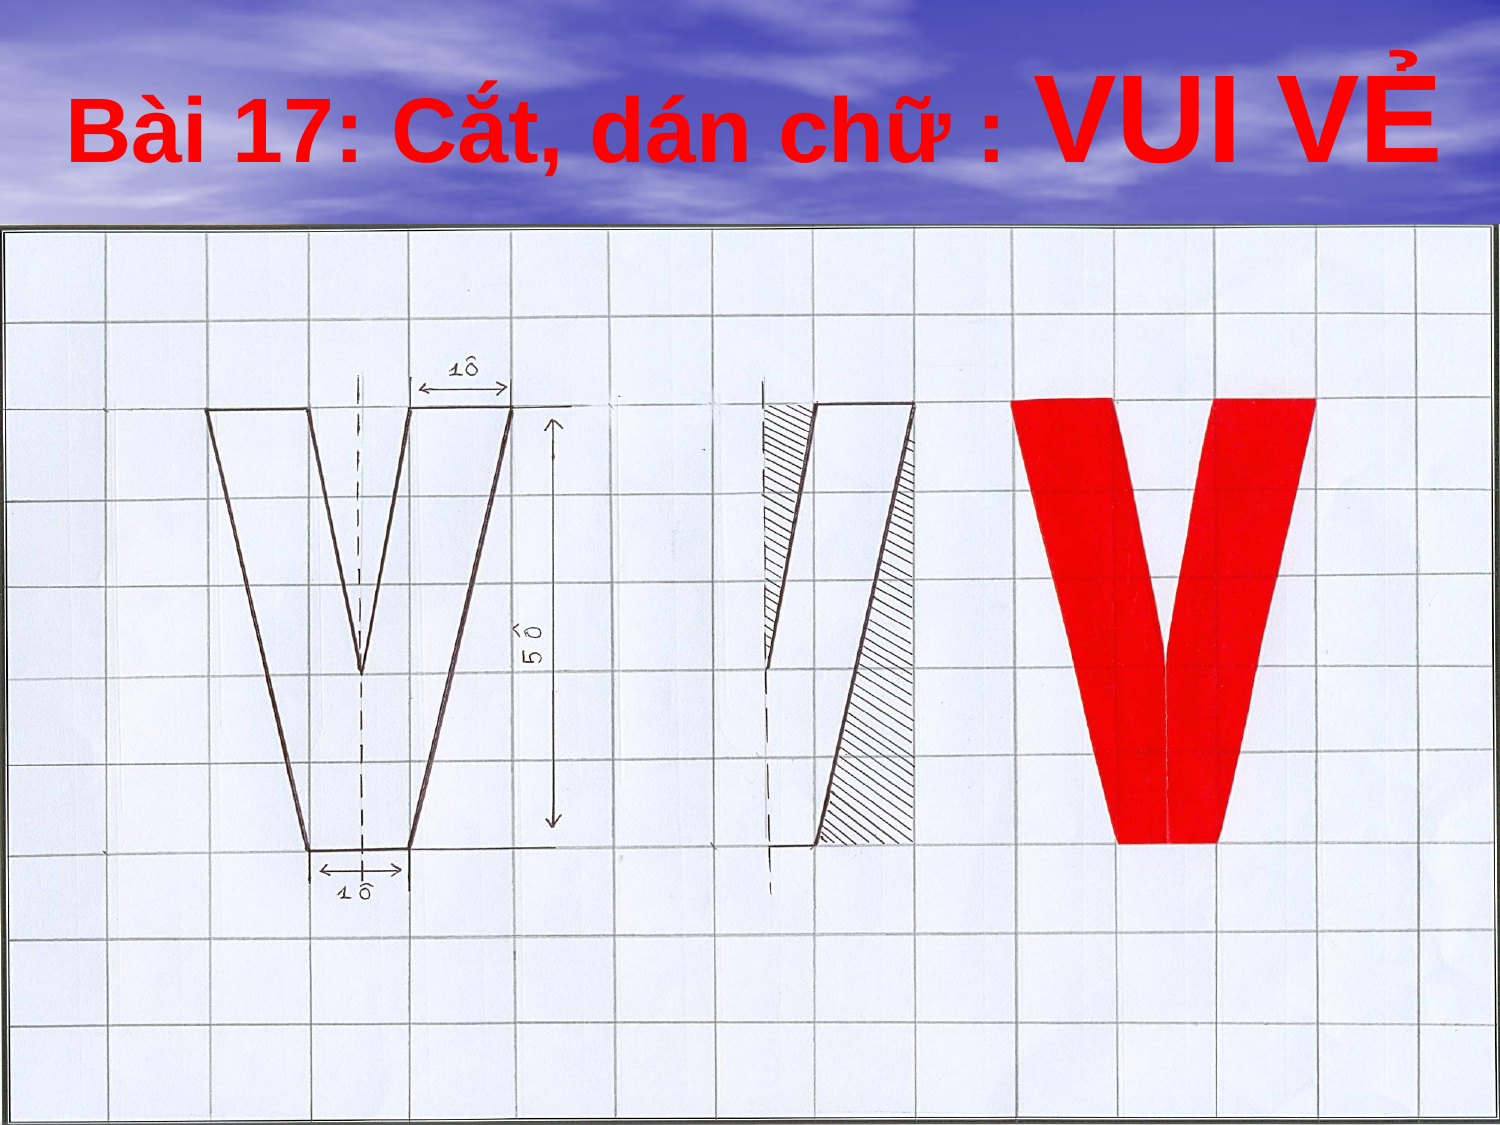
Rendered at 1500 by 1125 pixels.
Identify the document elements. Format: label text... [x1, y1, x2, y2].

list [0, 224, 1500, 1125]
title Bài 17: Cắt, dán chữ : VUI VẺ [49, 0, 1500, 224]
